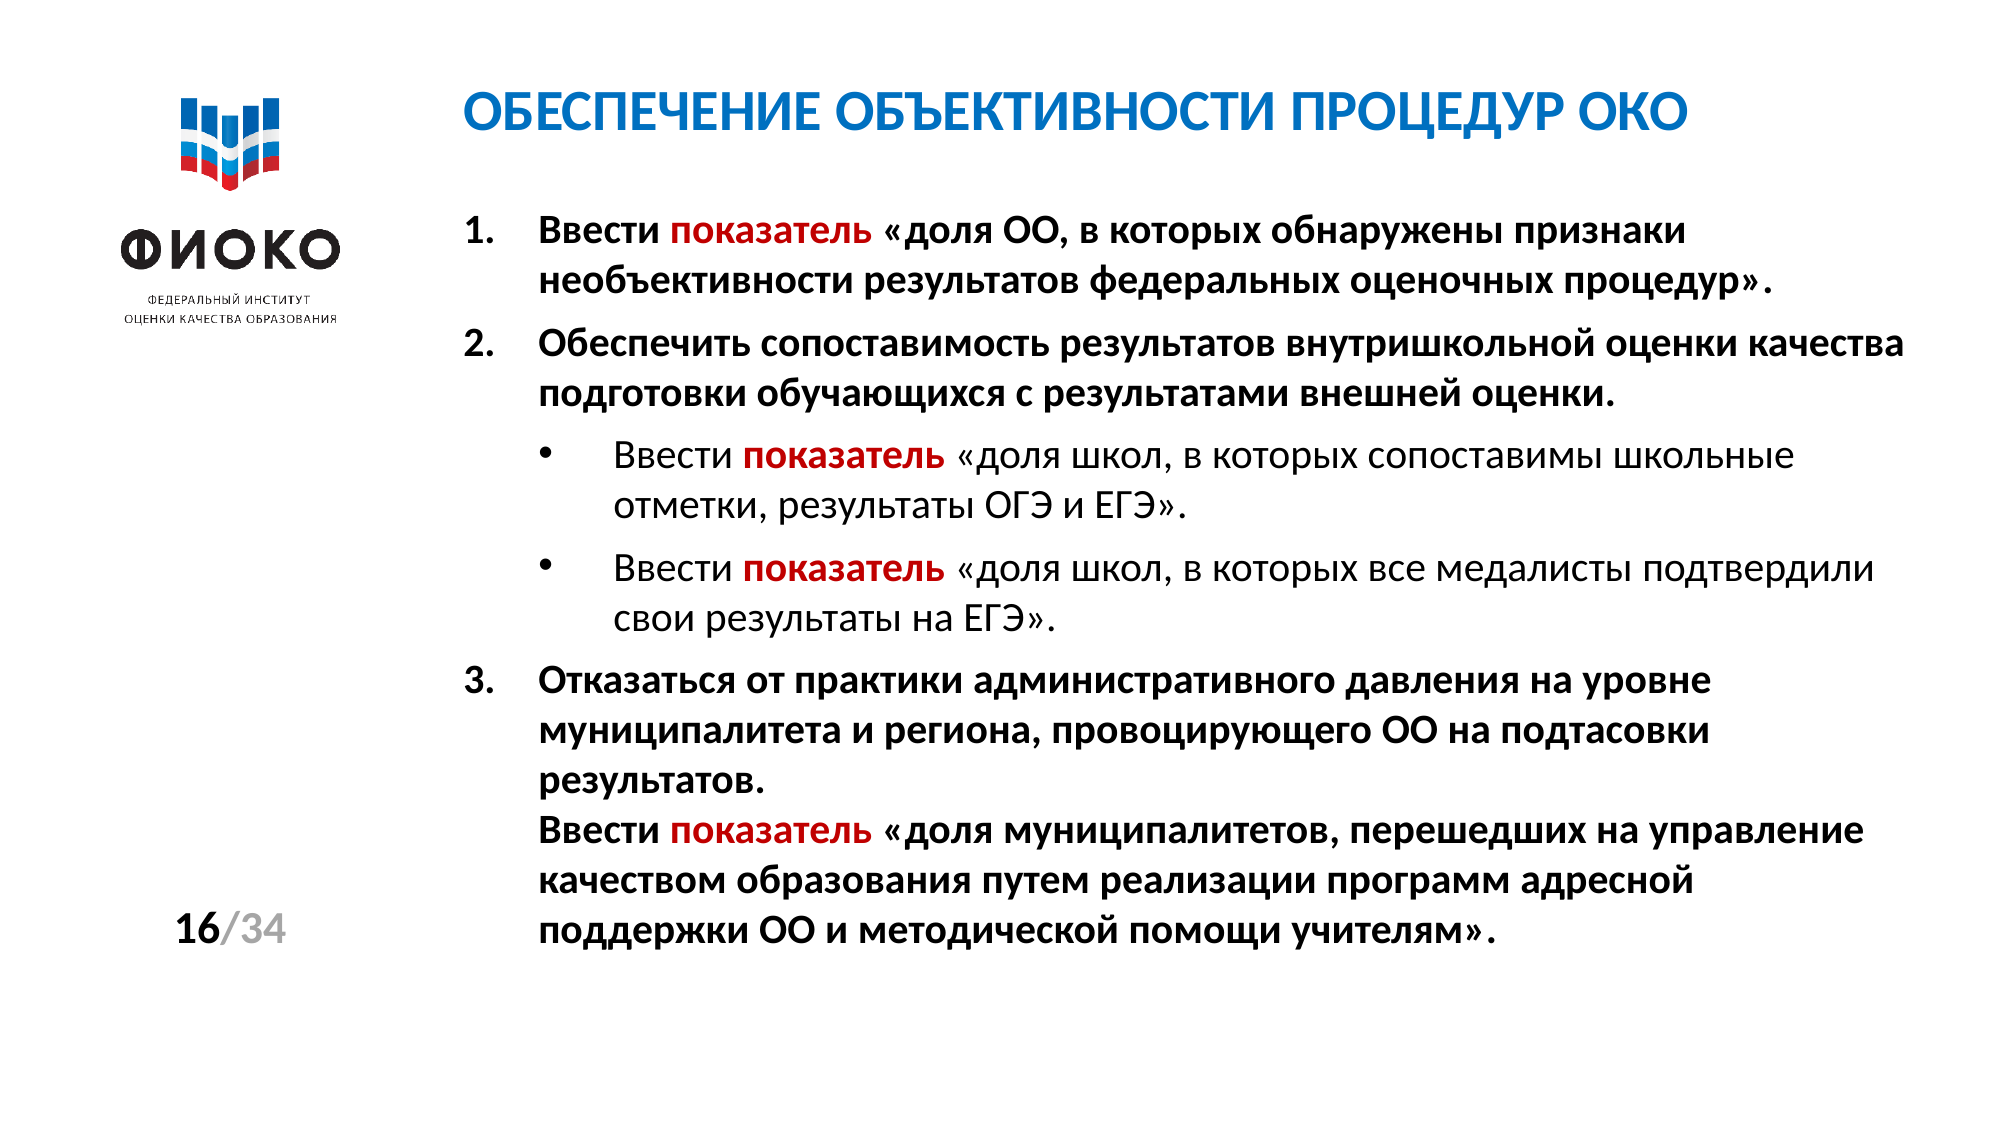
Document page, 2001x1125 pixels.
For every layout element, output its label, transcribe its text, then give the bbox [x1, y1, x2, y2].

text_box 16/34 [124, 890, 337, 1016]
picture [107, 81, 354, 348]
text_box Обеспечение объективности процедур оКО Ввести показатель «доля ОО, в которых обнаружены признаки необъективности результатов федеральных оценочных процедур». Обеспечить сопоставимость результатов внутришкольной оценки качества подготовки обучающихся с результатами внешней оценки. Ввести показатель «доля школ, в которых сопоставимы школьные отметки, результаты ОГЭ и ЕГЭ». Ввести показатель «доля школ, в которых все медалисты подтвердили свои результаты на ЕГЭ». Отказаться от практики административного давления на уровне муниципалитета и региона, провоцирующего ОО на подтасовки результатов. Ввести показатель «доля муниципалитетов, перешедших на управление качеством образования путем реализации программ адресной поддержки ОО и методической помощи учителям». [448, 76, 1923, 1041]
